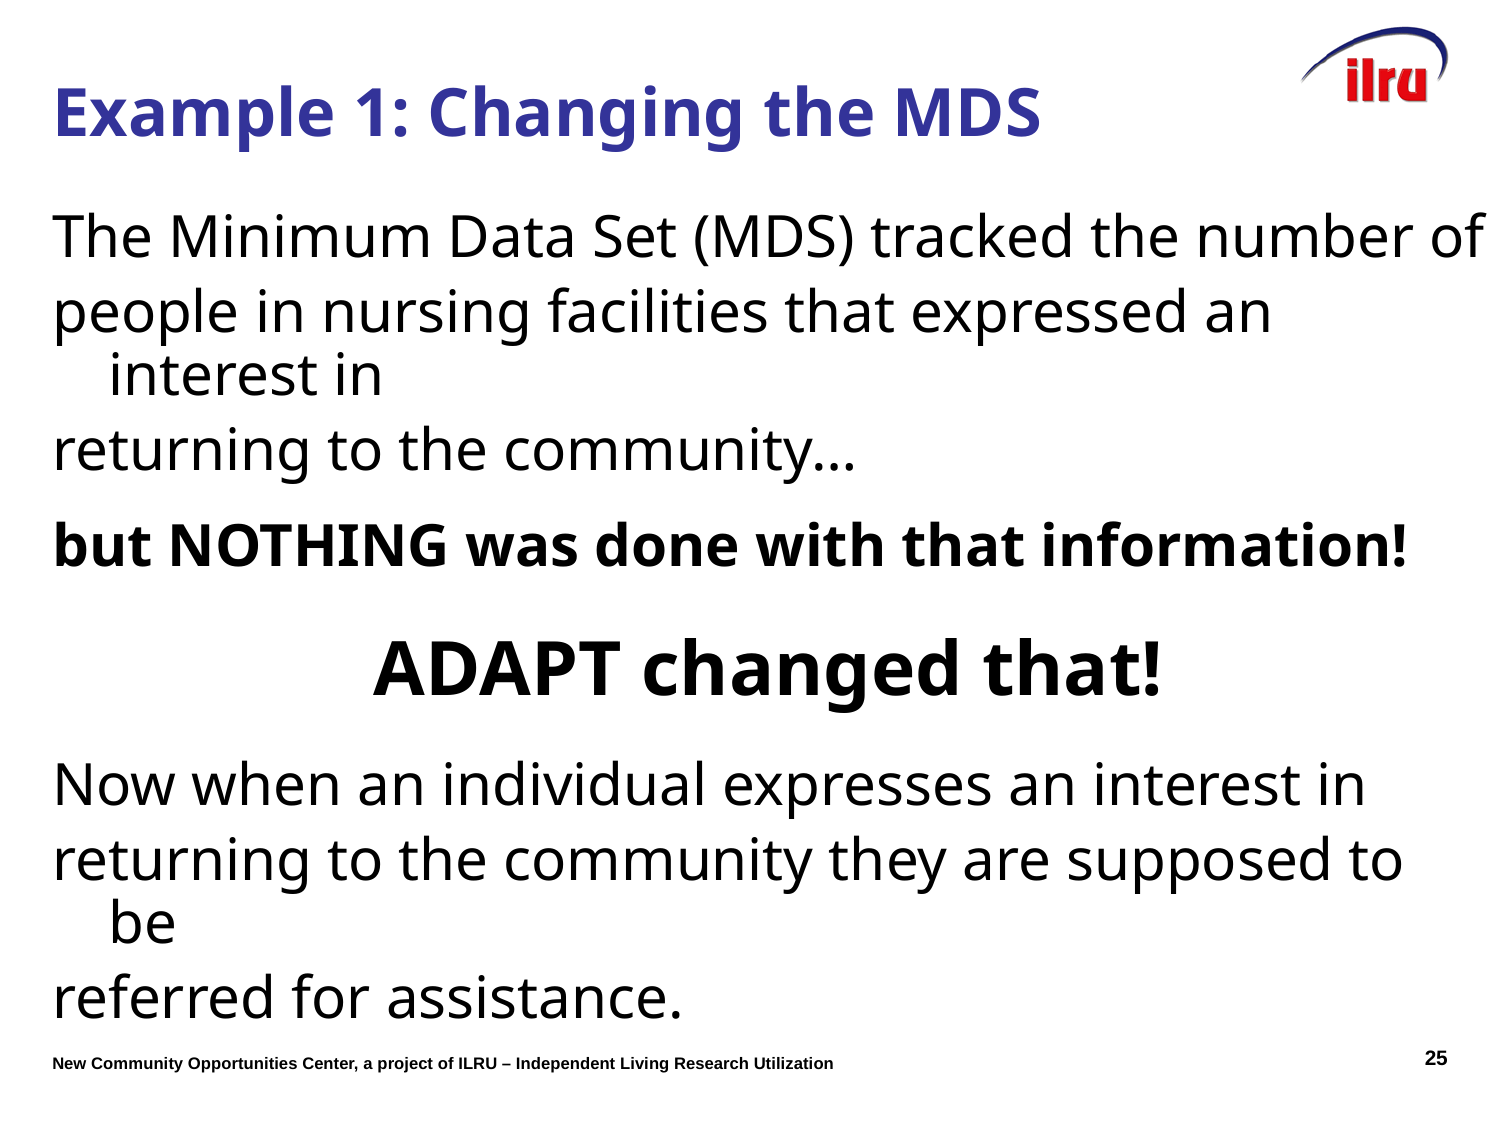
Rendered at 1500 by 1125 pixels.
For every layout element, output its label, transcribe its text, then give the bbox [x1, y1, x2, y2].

picture [1299, 24, 1463, 103]
list The Minimum Data Set (MDS) tracked the number of people in nursing facilities that expressed an interest in returning to the community… but NOTHING was done with that information! ADAPT changed that! Now when an individual expresses an interest in returning to the community they are supposed to be referred for assistance. [37, 199, 1500, 963]
text_box 24 [1074, 1037, 1463, 1103]
title Example 1: Changing the MDS [37, 45, 1300, 175]
